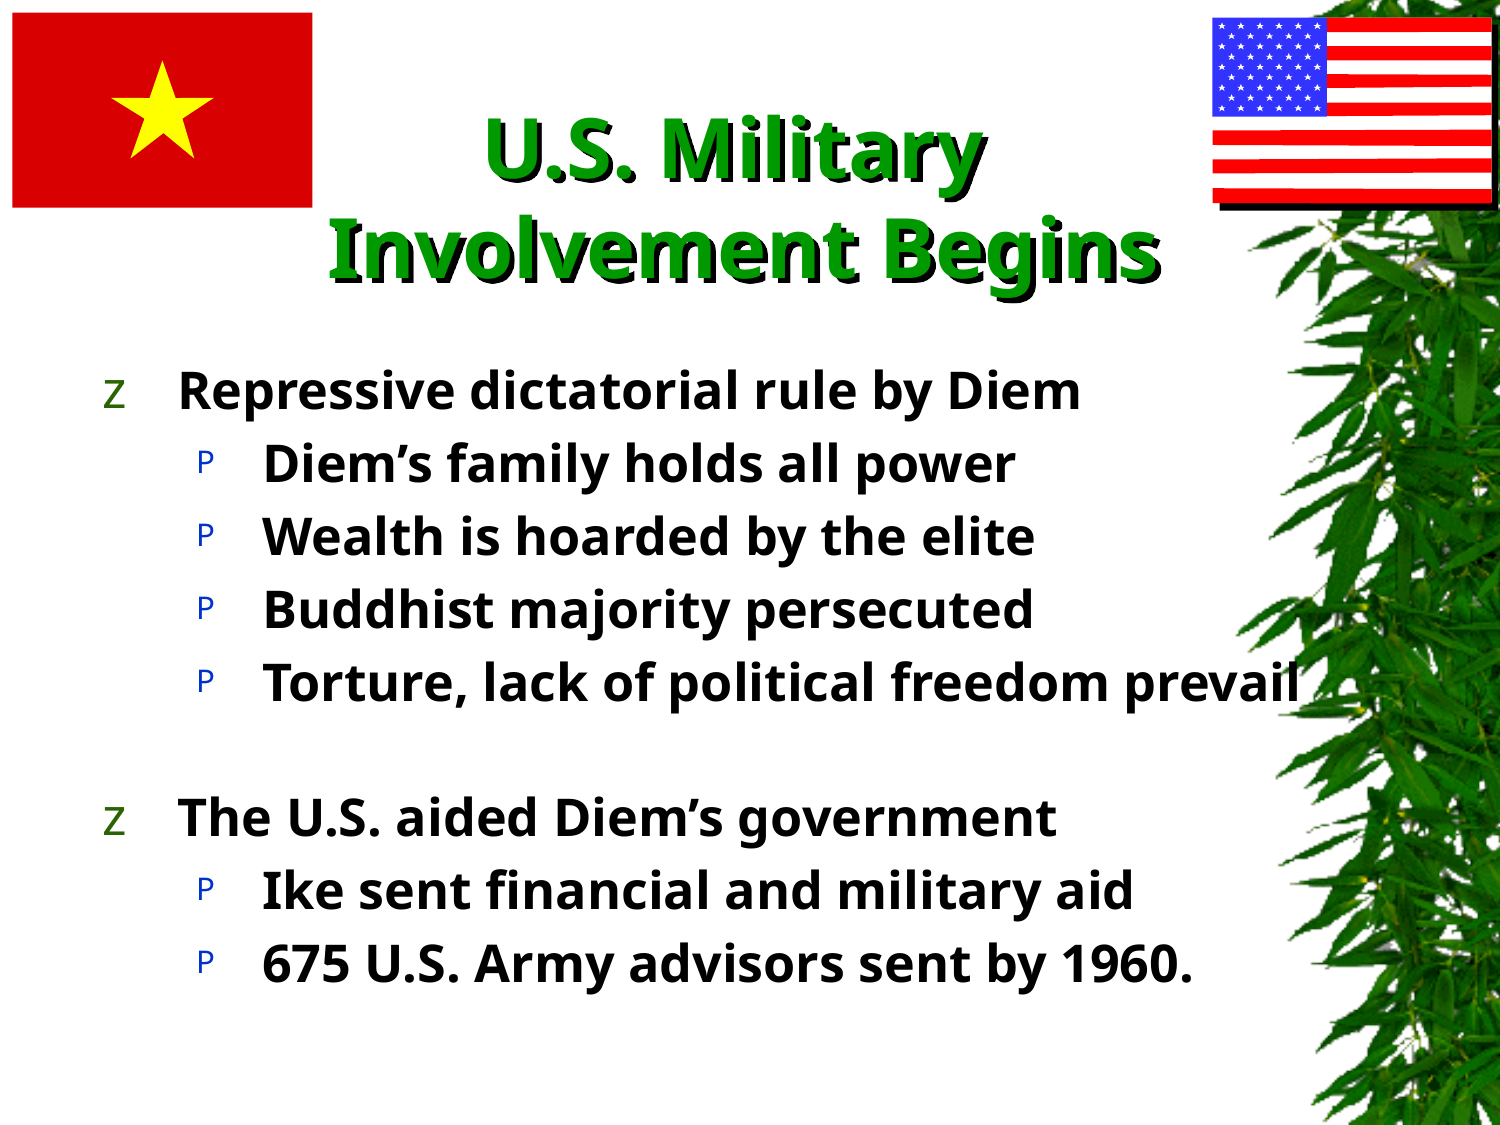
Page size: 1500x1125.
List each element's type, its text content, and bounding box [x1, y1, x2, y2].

list Repressive dictatorial rule by Diem Diem’s family holds all power Wealth is hoarded by the elite Buddhist majority persecuted Torture, lack of political freedom prevail The U.S. aided Diem’s government Ike sent financial and military aid 675 U.S. Army advisors sent by 1960. [87, 350, 1325, 1088]
title U.S. Military Involvement Begins [249, 87, 1238, 303]
picture [1206, 0, 1500, 1125]
